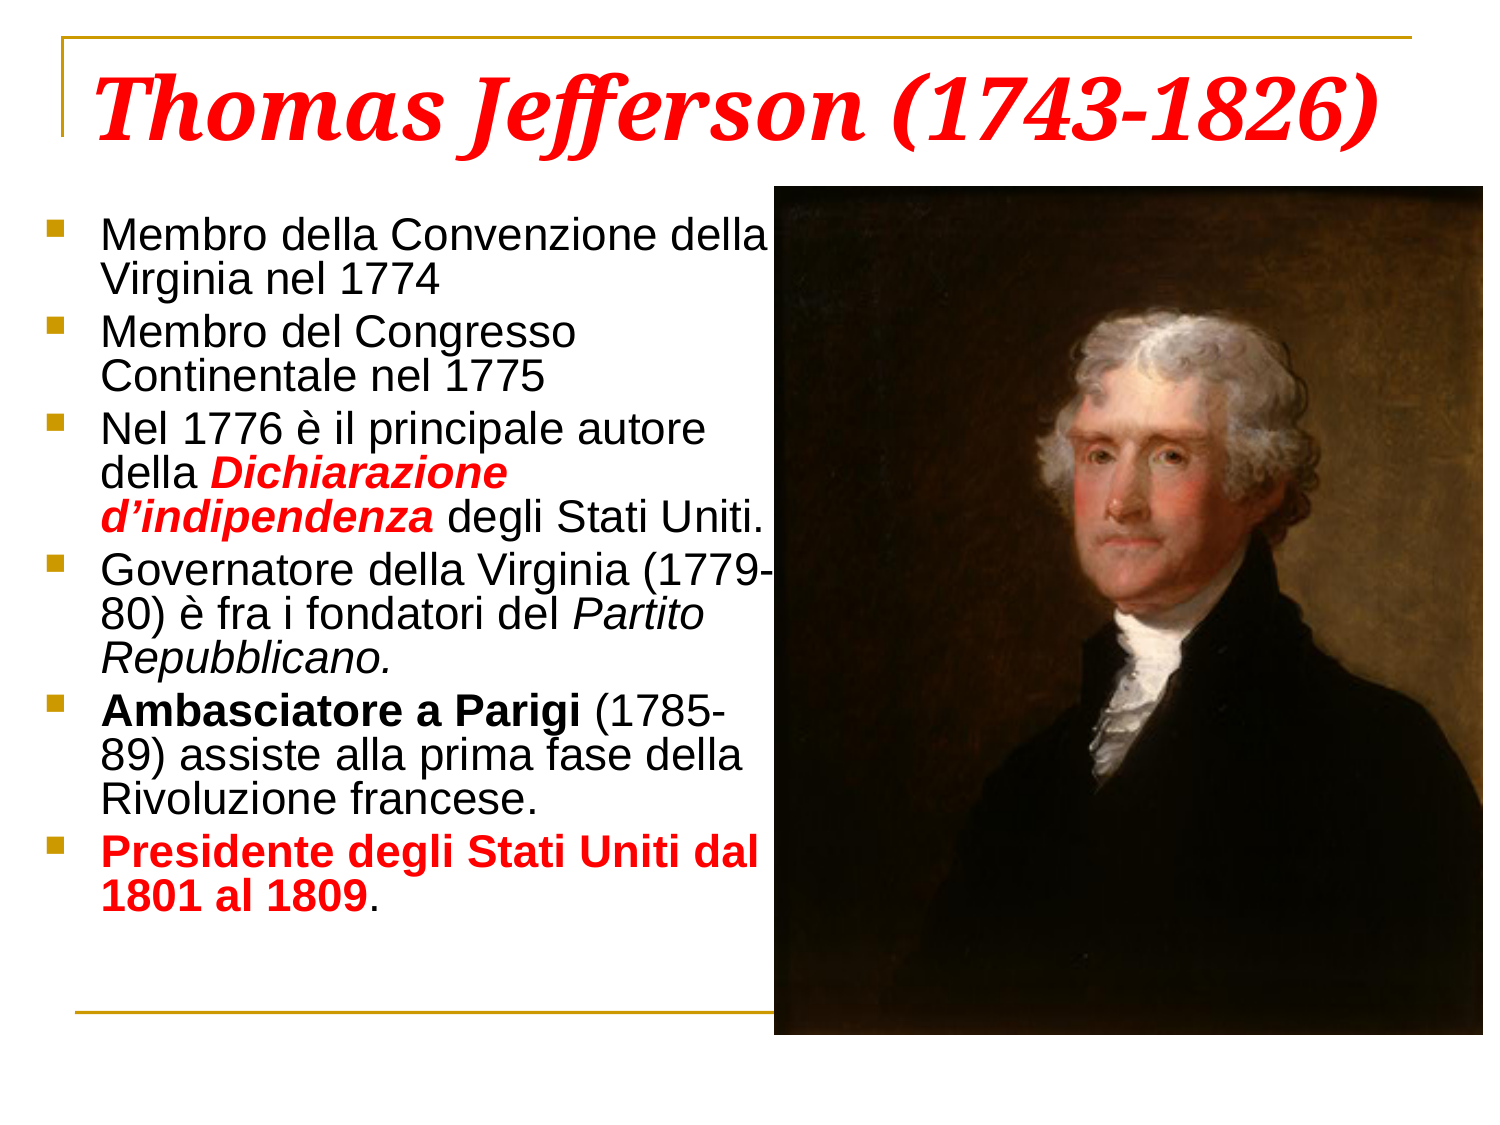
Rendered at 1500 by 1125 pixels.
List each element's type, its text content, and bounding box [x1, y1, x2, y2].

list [774, 185, 1483, 1036]
title Thomas Jefferson (1743-1826) [75, 45, 1425, 208]
list Membro della Convenzione della Virginia nel 1774 Membro del Congresso Continentale nel 1775 Nel 1776 è il principale autore della Dichiarazione d’indipendenza degli Stati Uniti. Governatore della Virginia (1779-80) è fra i fondatori del Partito Repubblicano. Ambasciatore a Parigi (1785-89) assiste alla prima fase della Rivoluzione francese. Presidente degli Stati Uniti dal 1801 al 1809. [29, 208, 769, 952]
